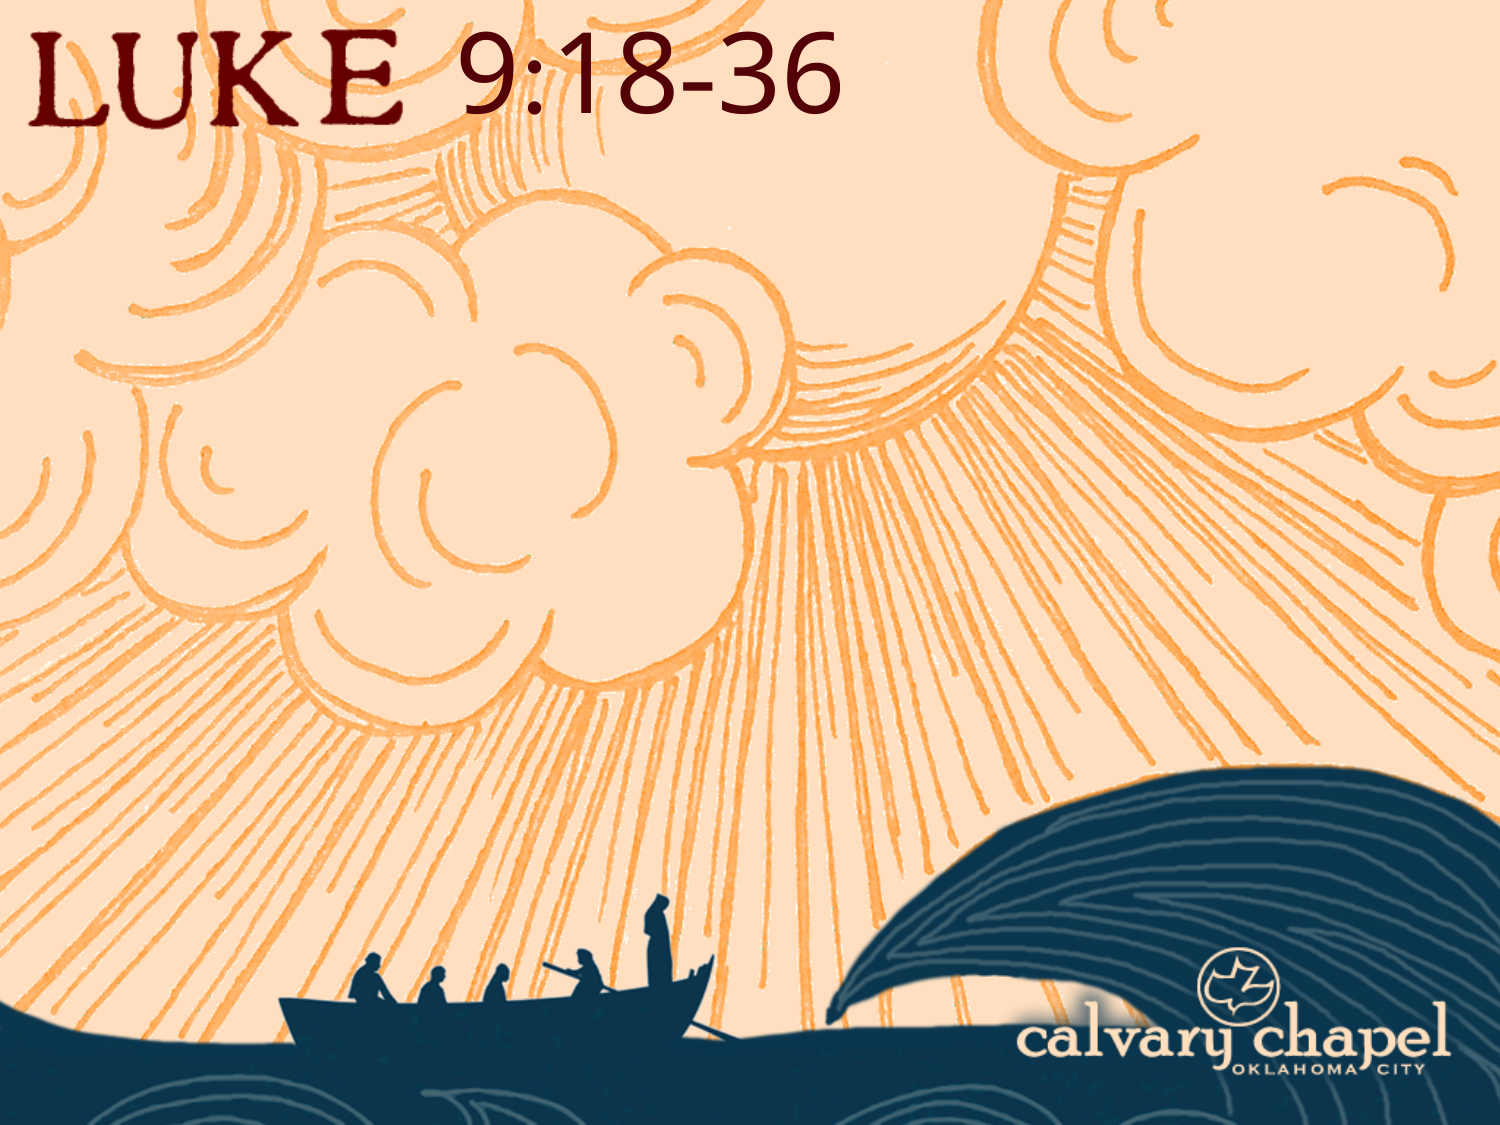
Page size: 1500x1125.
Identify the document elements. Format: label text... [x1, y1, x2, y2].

text_box 9:18-36 [441, 0, 974, 144]
picture [0, 0, 1500, 1125]
